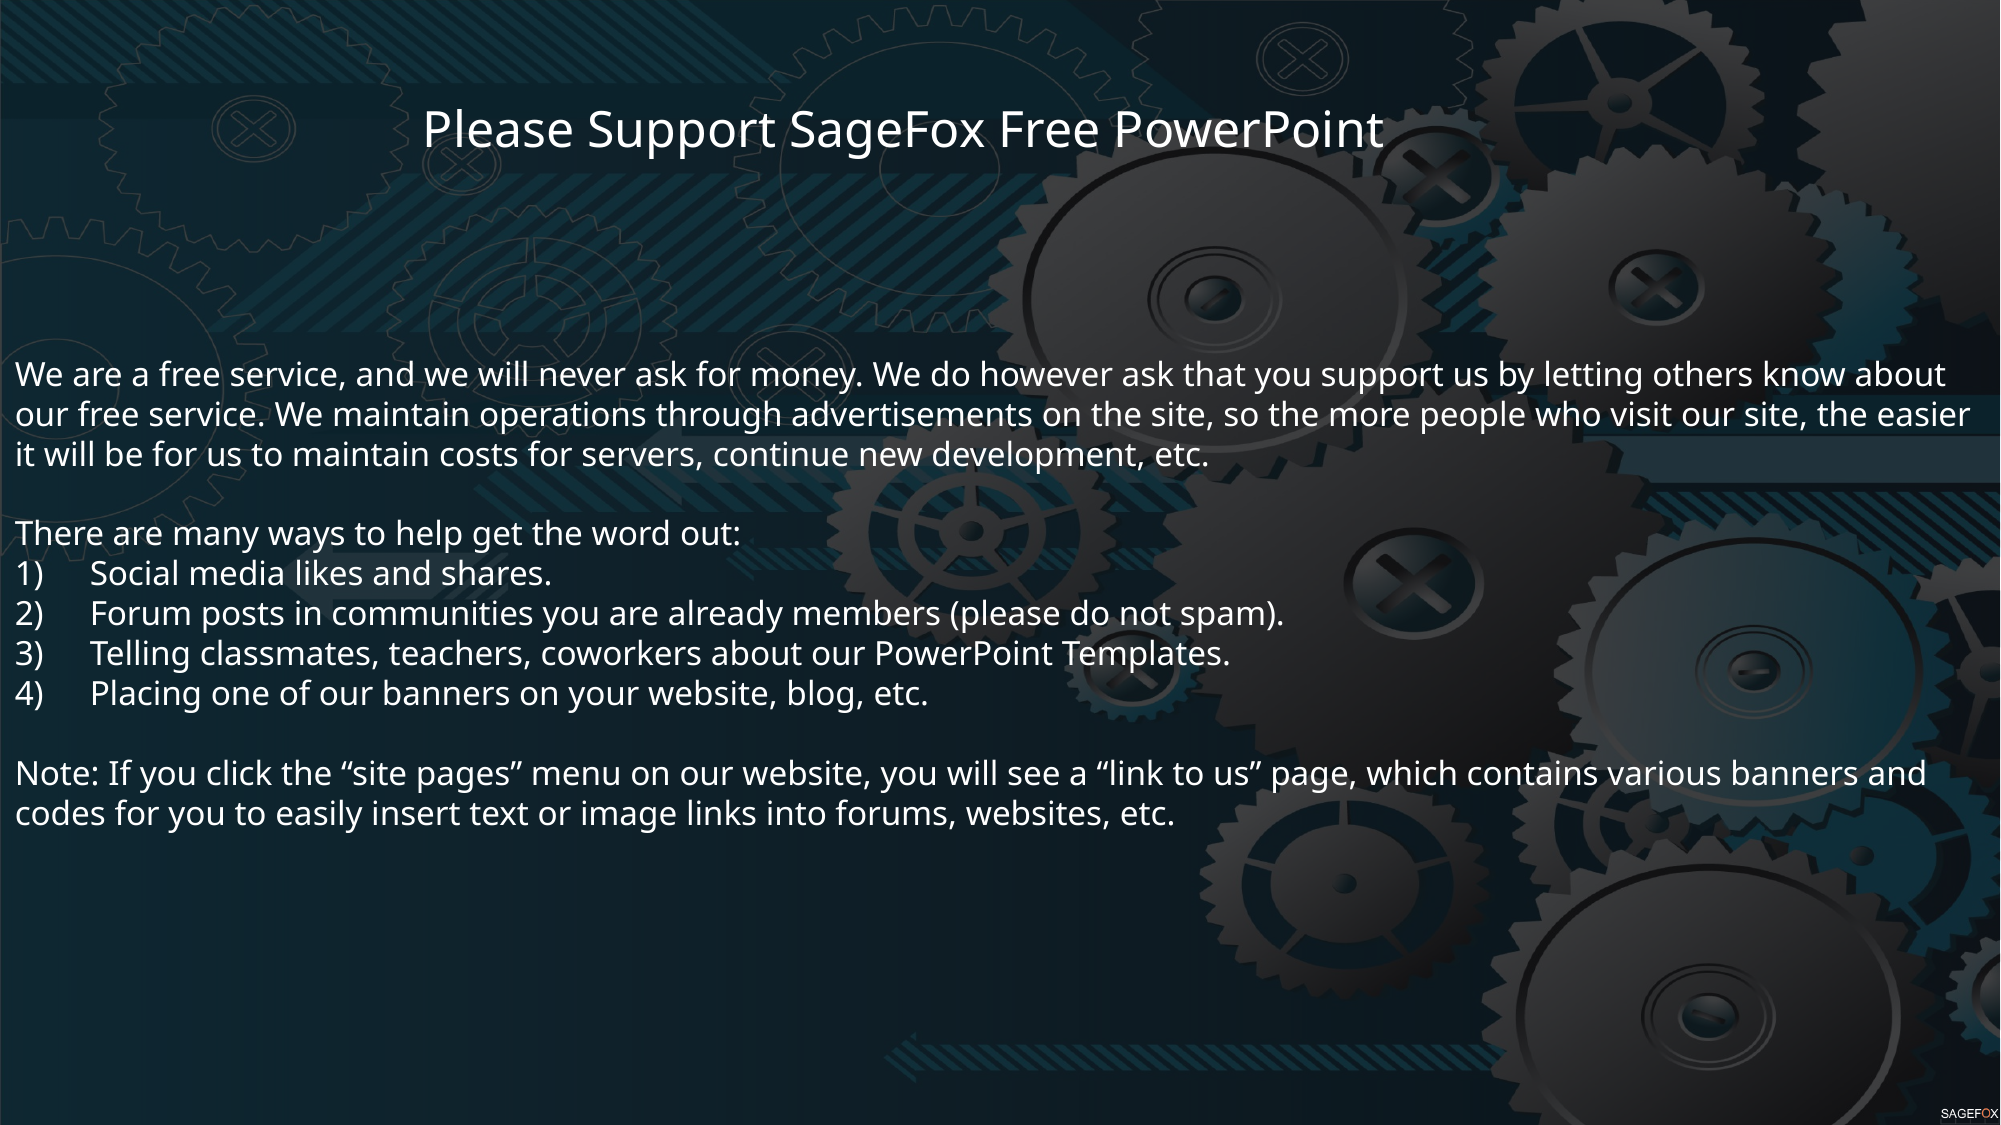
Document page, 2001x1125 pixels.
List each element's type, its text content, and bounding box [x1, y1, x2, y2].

text_box We are a free service, and we will never ask for money. We do however ask that you support us by letting others know about our free service. We maintain operations through advertisements on the site, so the more people who visit our site, the easier it will be for us to maintain costs for servers, continue new development, etc. There are many ways to help get the word out: Social media likes and shares. Forum posts in communities you are already members (please do not spam). Telling classmates, teachers, coworkers about our PowerPoint Templates. Placing one of our banners on your website, blog, etc. Note: If you click the “site pages” menu on our website, you will see a “link to us” page, which contains various banners and codes for you to easily insert text or image links into forums, websites, etc. [0, 0, 2000, 1125]
title Please Support SageFox Free PowerPoint [363, 72, 1444, 190]
